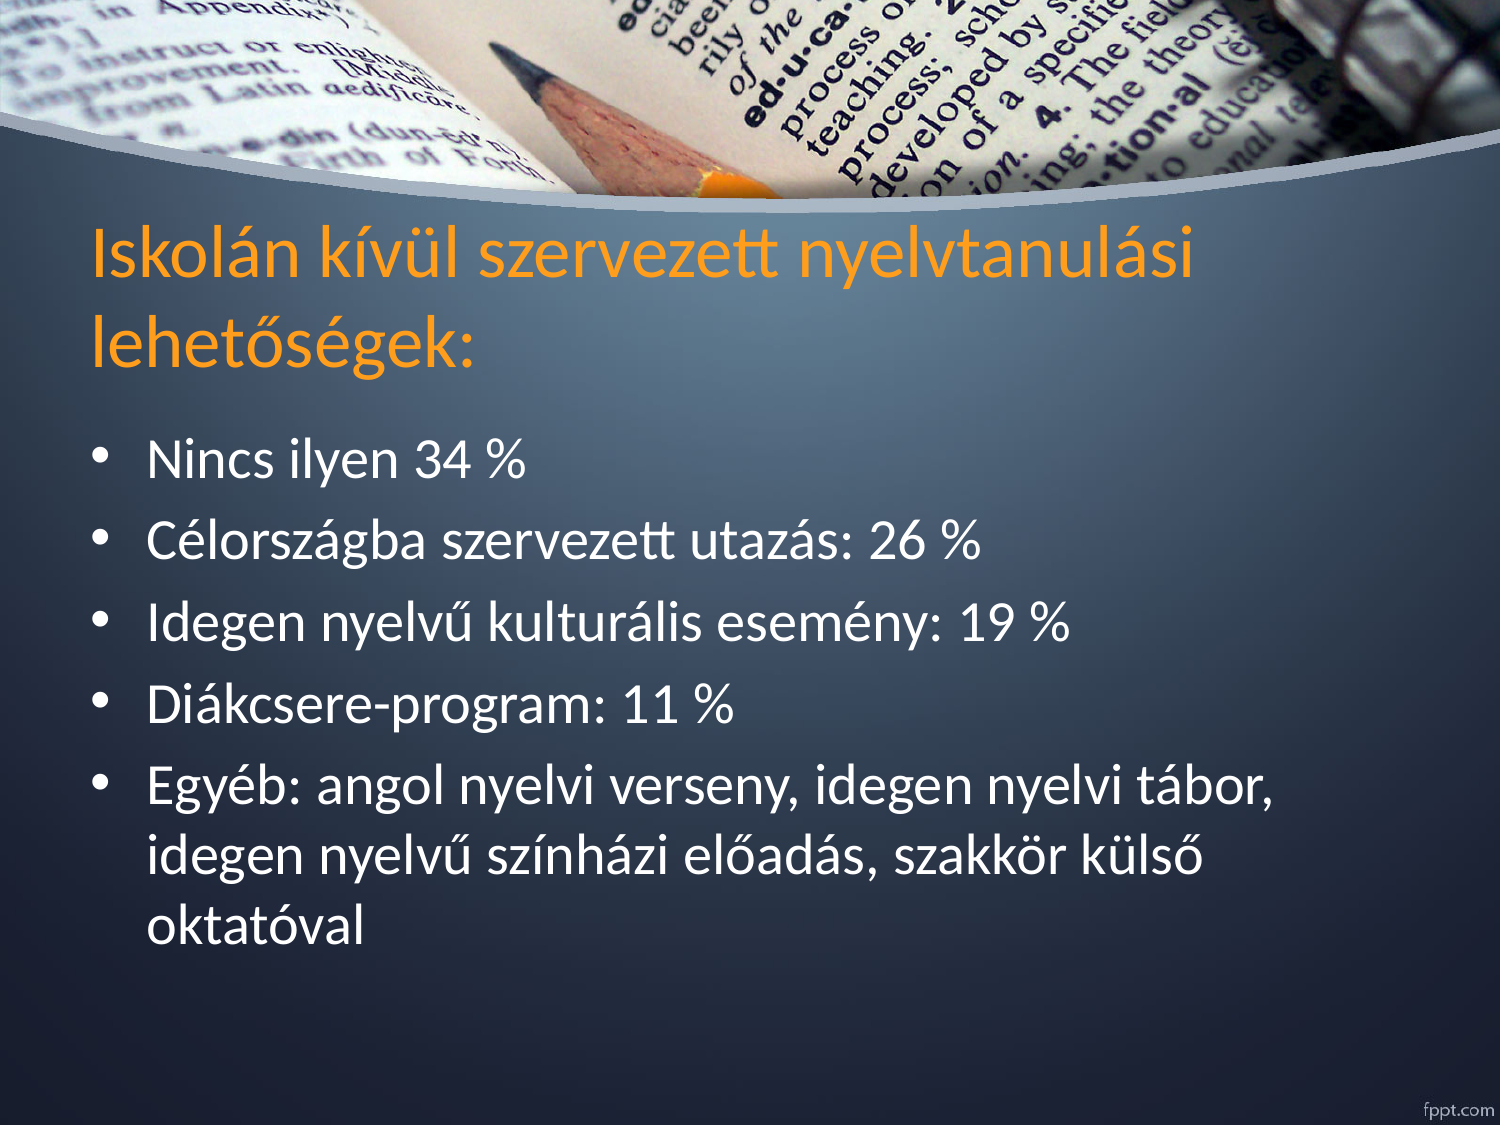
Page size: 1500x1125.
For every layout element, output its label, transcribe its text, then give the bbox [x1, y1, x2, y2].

list Nincs ilyen 34 % Célországba szervezett utazás: 26 % Idegen nyelvű kulturális esemény: 19 % Diákcsere-program: 11 % Egyéb: angol nyelvi verseny, idegen nyelvi tábor, idegen nyelvű színházi előadás, szakkör külső oktatóval [75, 412, 1425, 1056]
title Iskolán kívül szervezett nyelvtanulási lehetőségek: [75, 186, 1425, 400]
picture [0, 0, 1500, 1125]
